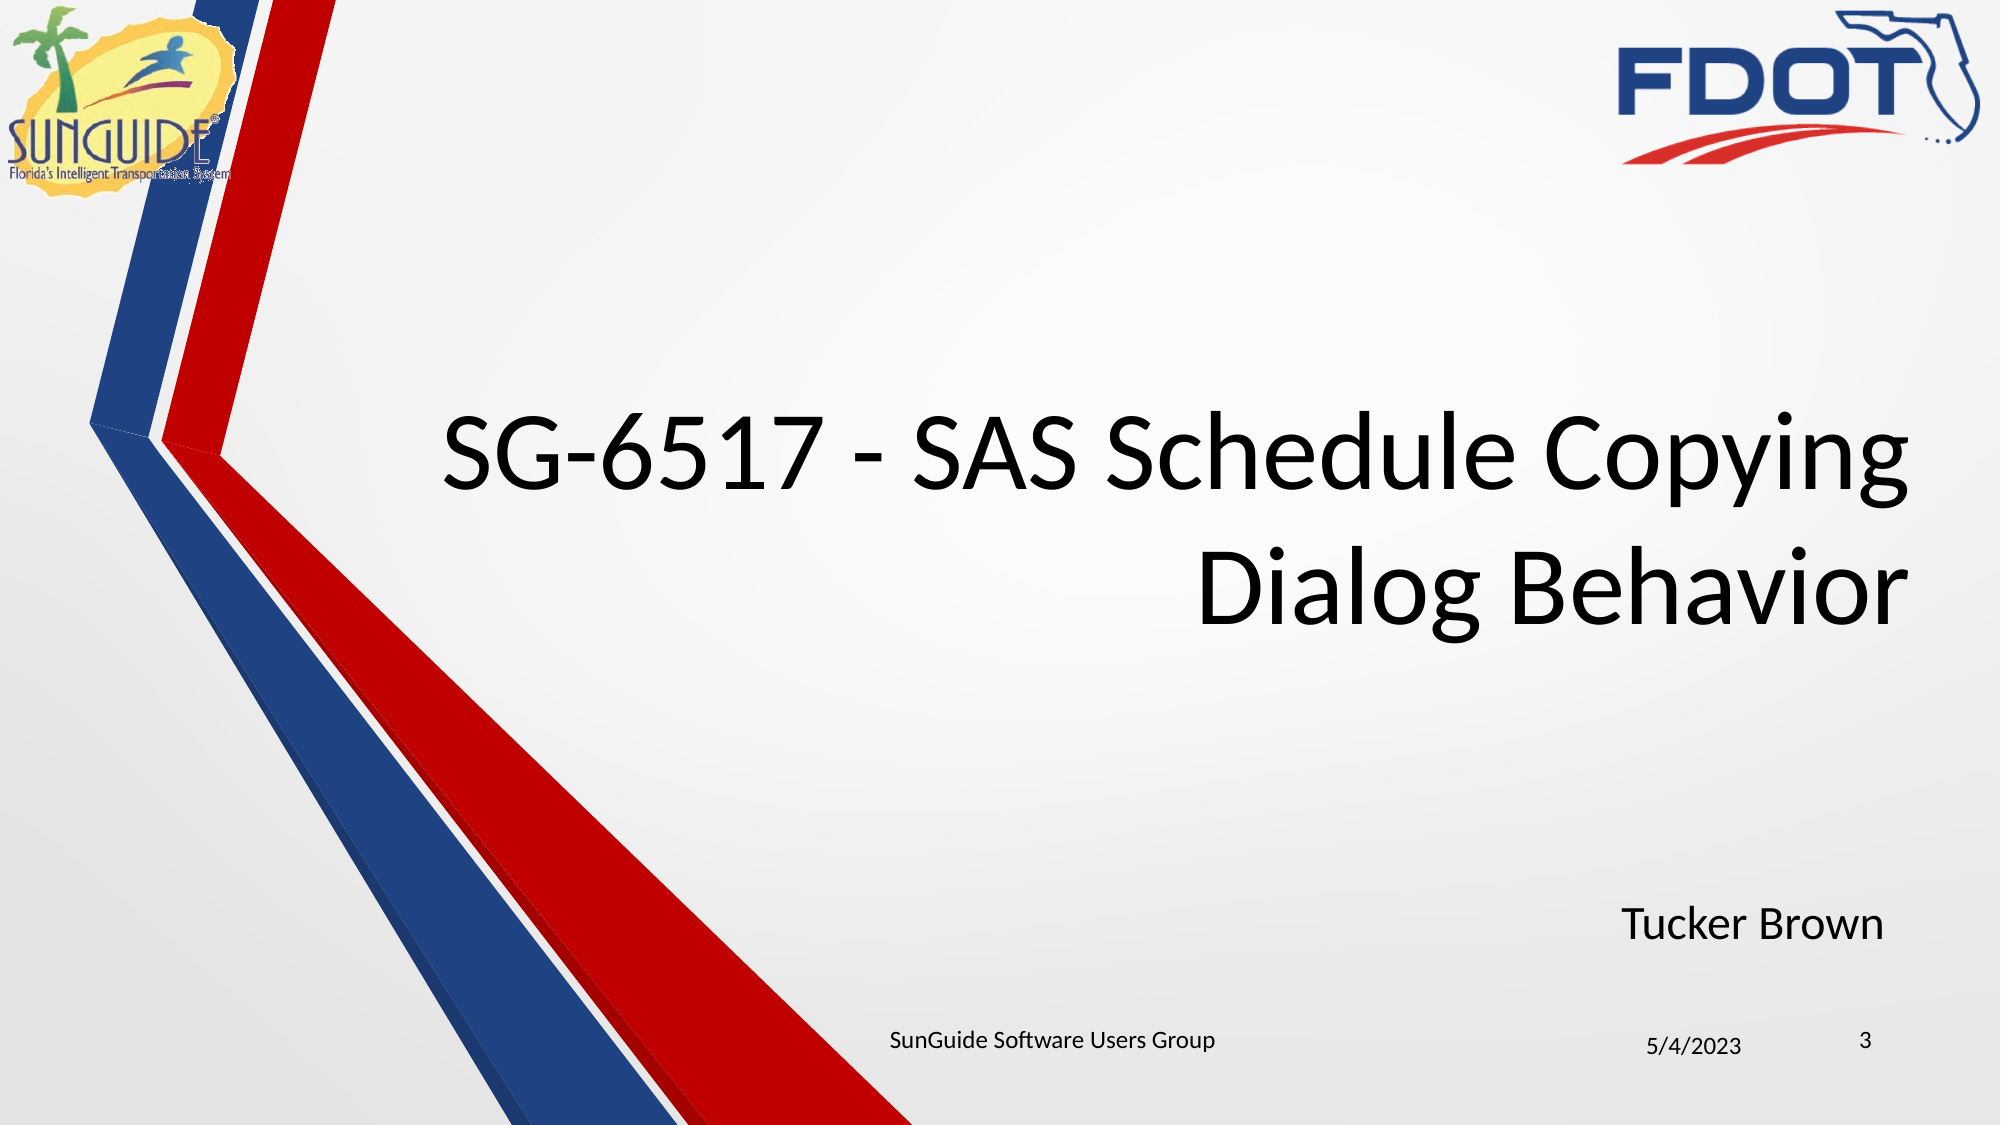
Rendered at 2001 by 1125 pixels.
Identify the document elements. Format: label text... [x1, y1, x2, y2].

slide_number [1569, 1014, 1758, 1075]
picture [1611, 0, 1983, 172]
slide_number 3 [1796, 1009, 1887, 1069]
subtitle Tucker Brown [753, 730, 1900, 958]
picture [2, 0, 249, 209]
footer SunGuide Software Users Group [874, 1009, 1584, 1069]
title SG-6517 - SAS Schedule Copying Dialog Behavior [279, 239, 1927, 655]
